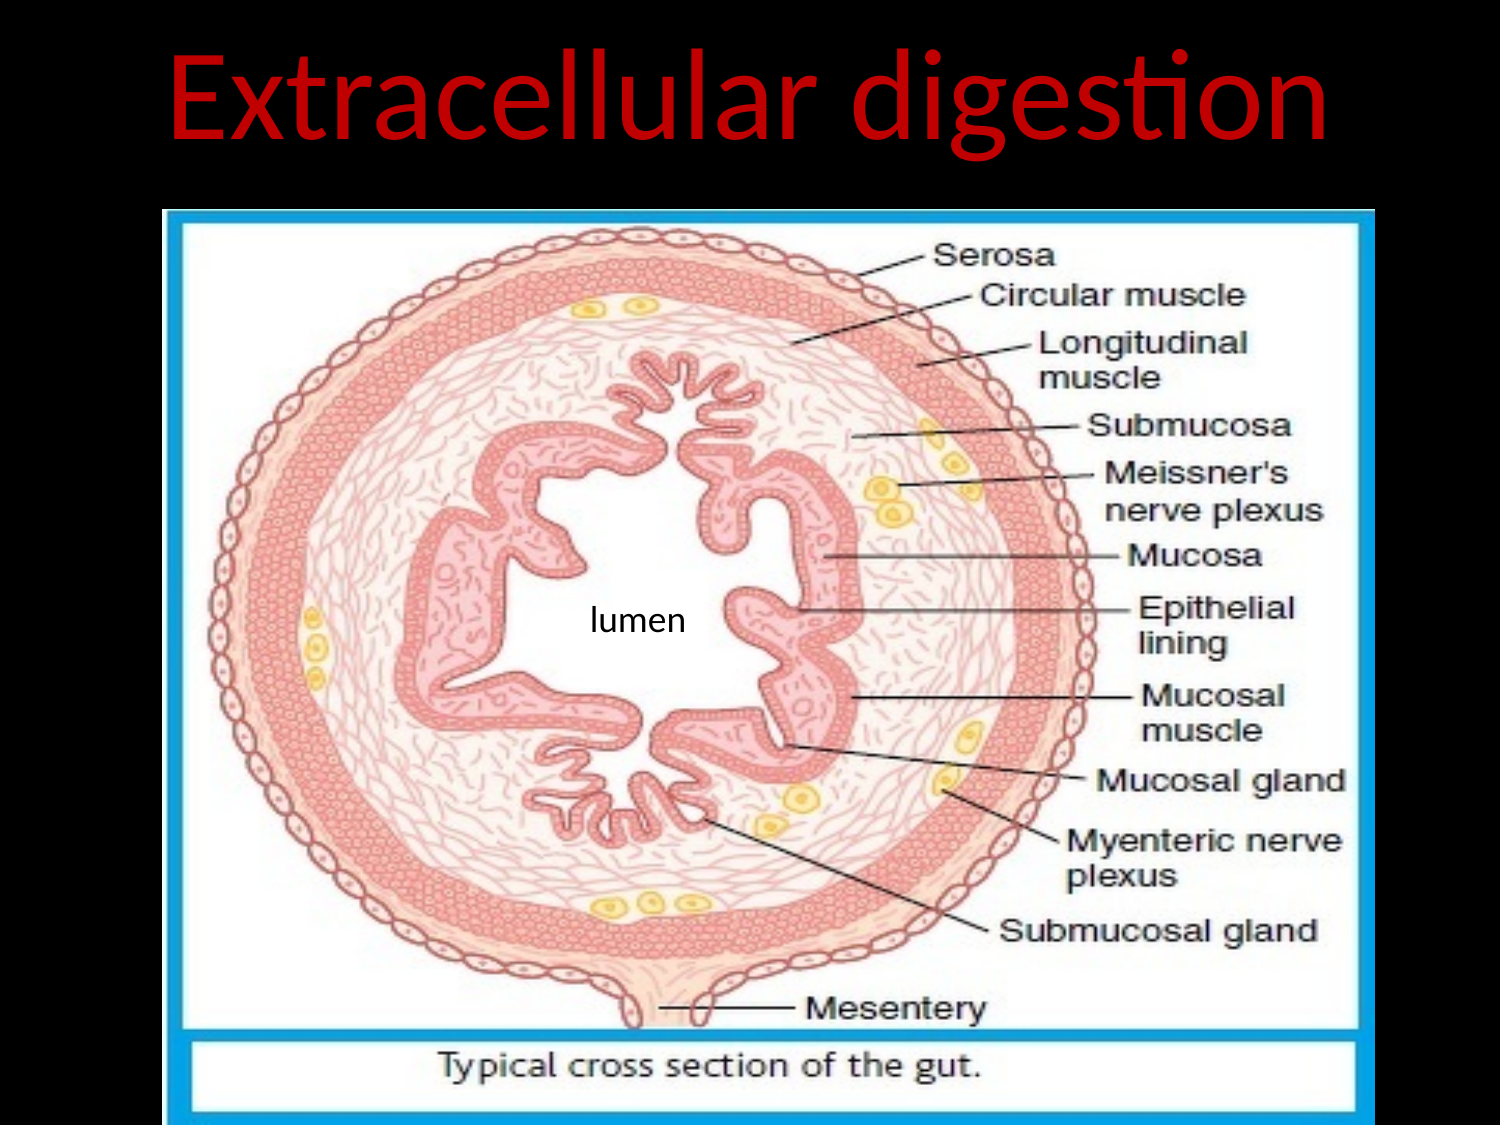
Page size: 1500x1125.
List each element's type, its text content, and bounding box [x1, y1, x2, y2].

title Extracellular digestion [50, 0, 1450, 175]
picture [189, 1037, 1358, 1116]
picture [177, 219, 1364, 1034]
picture [162, 209, 1376, 1125]
